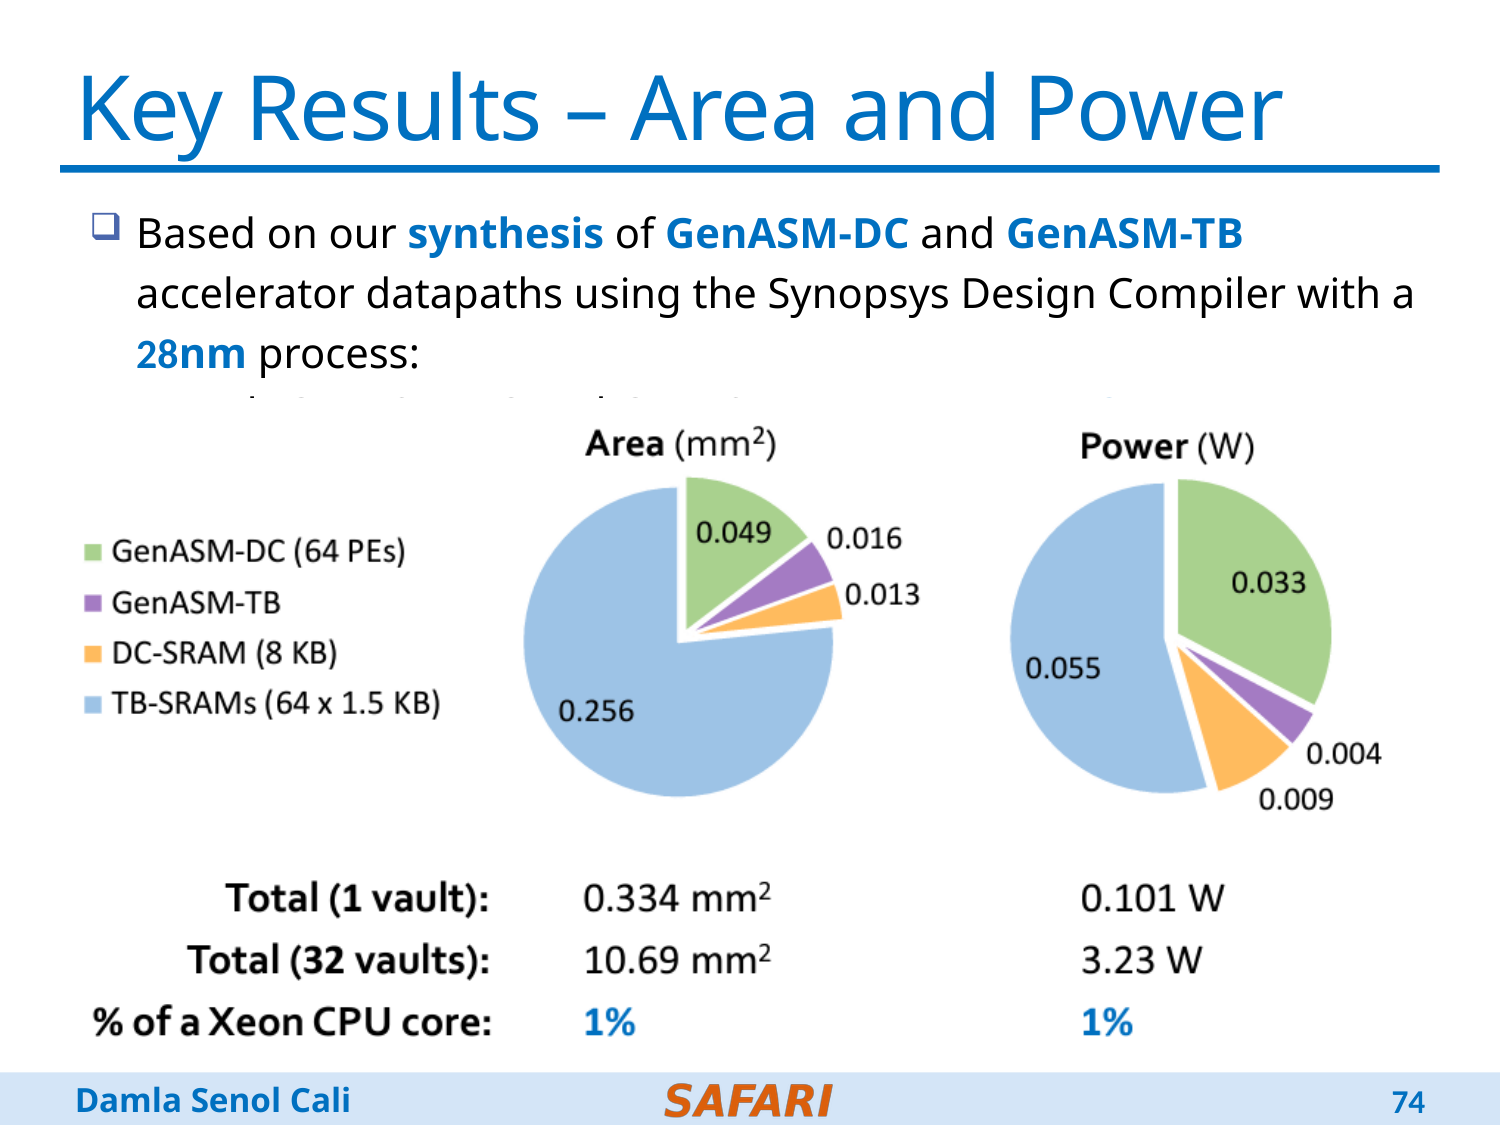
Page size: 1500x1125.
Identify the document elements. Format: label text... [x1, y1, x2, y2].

picture [663, 1075, 837, 1125]
title Key Results – Area and Power [60, 42, 1440, 166]
picture [48, 397, 1451, 1062]
list Based on our synthesis of GenASM-DC and GenASM-TB accelerator datapaths using the Synopsys Design Compiler with a 28nm process: Both GenASM-DC and GenASM-TB operate @ 1GHz [60, 189, 1440, 394]
slide_number 74 [1233, 1077, 1440, 1123]
